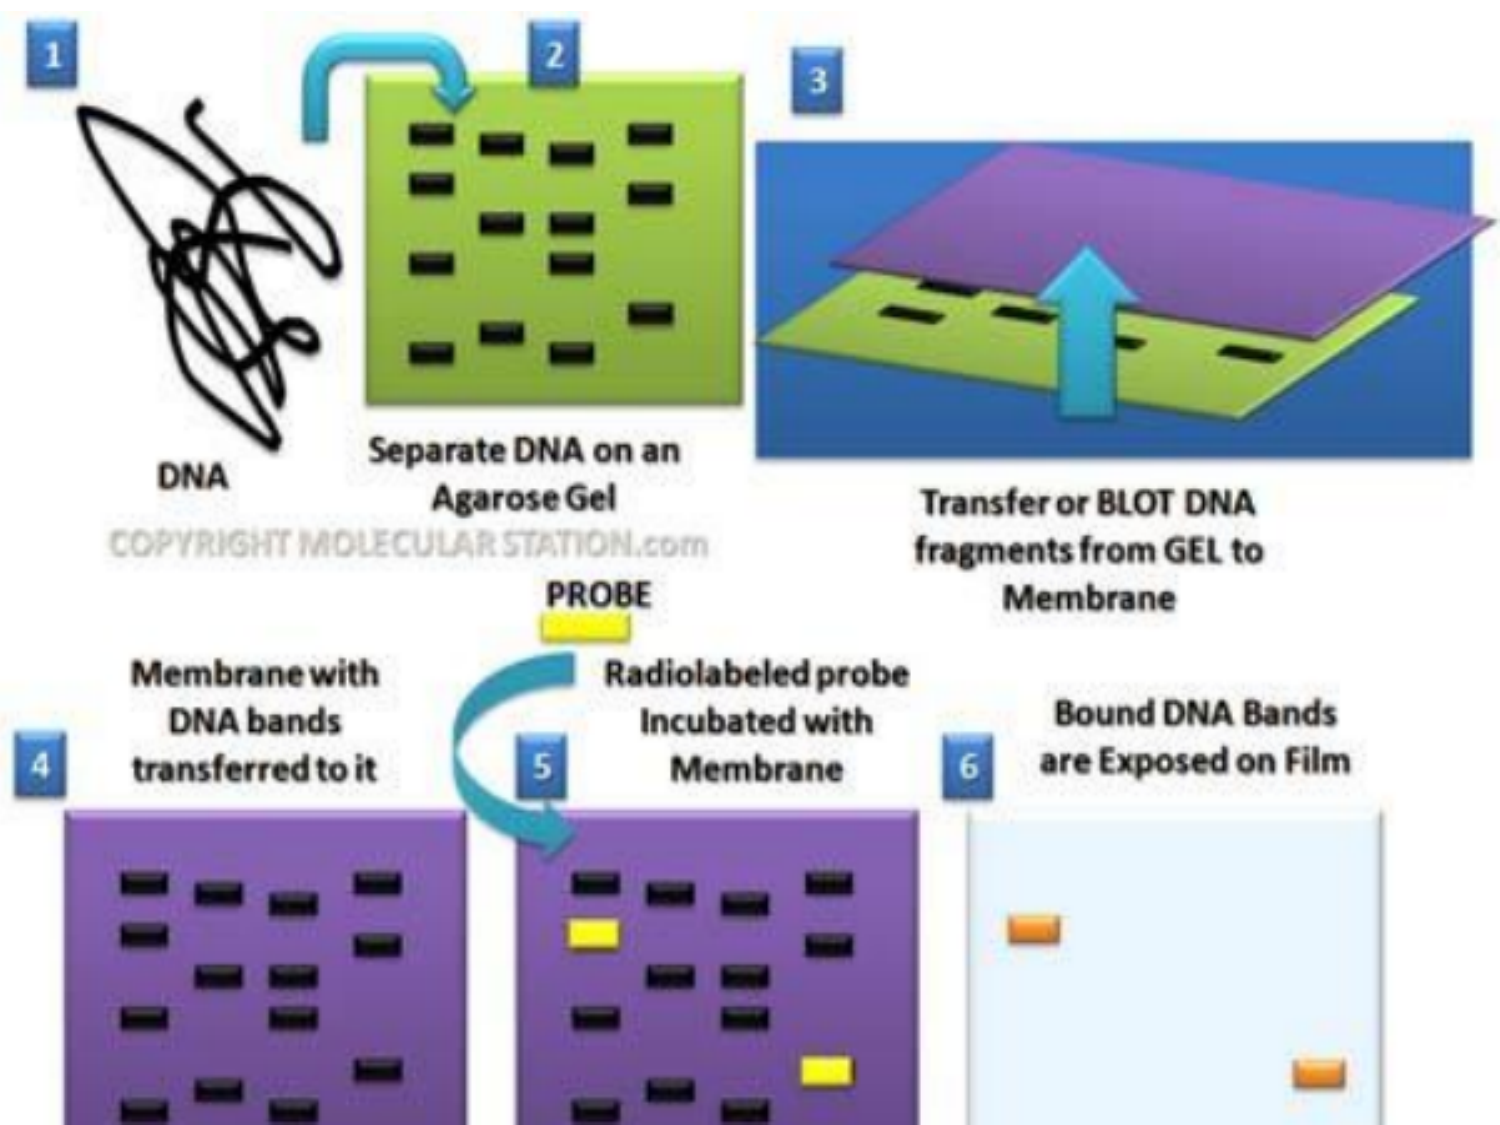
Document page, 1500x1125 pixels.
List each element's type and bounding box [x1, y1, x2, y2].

list [0, 11, 1500, 1125]
